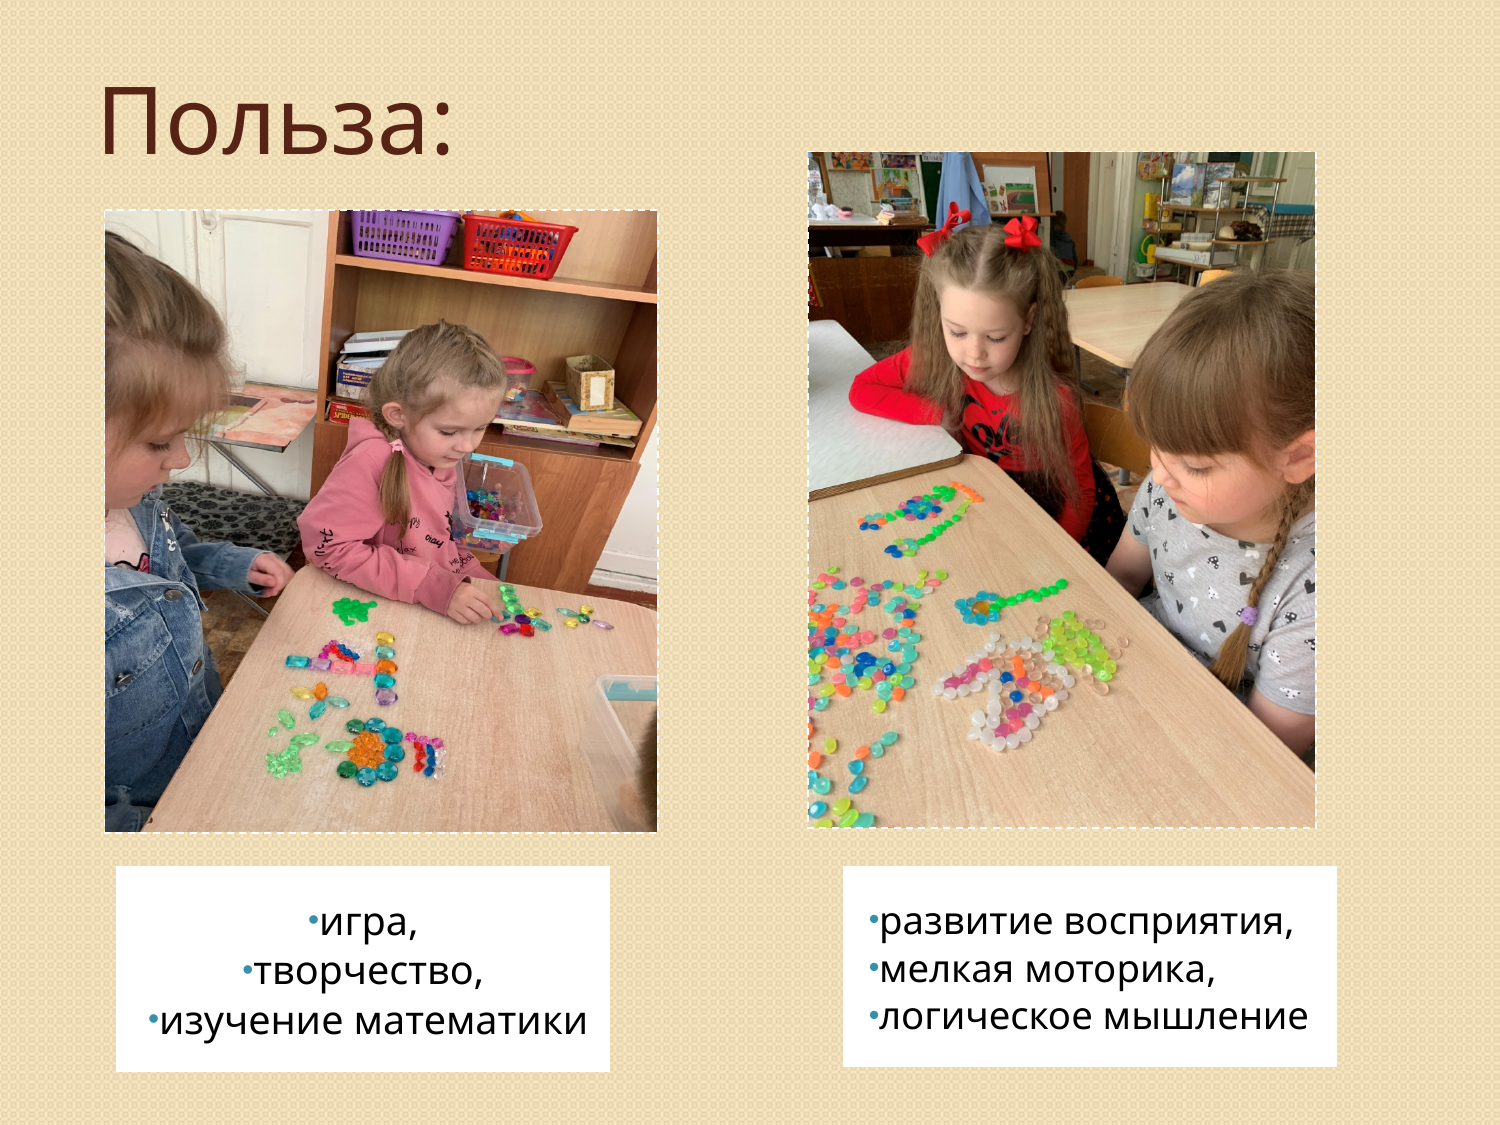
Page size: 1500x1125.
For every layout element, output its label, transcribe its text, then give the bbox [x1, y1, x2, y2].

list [105, 210, 658, 833]
list развитие восприятия, мелкая моторика, логическое мышление [843, 866, 1337, 1067]
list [808, 152, 1316, 828]
list игра, творчество, изучение математики [116, 866, 610, 1072]
title Польза: [82, 23, 1432, 211]
